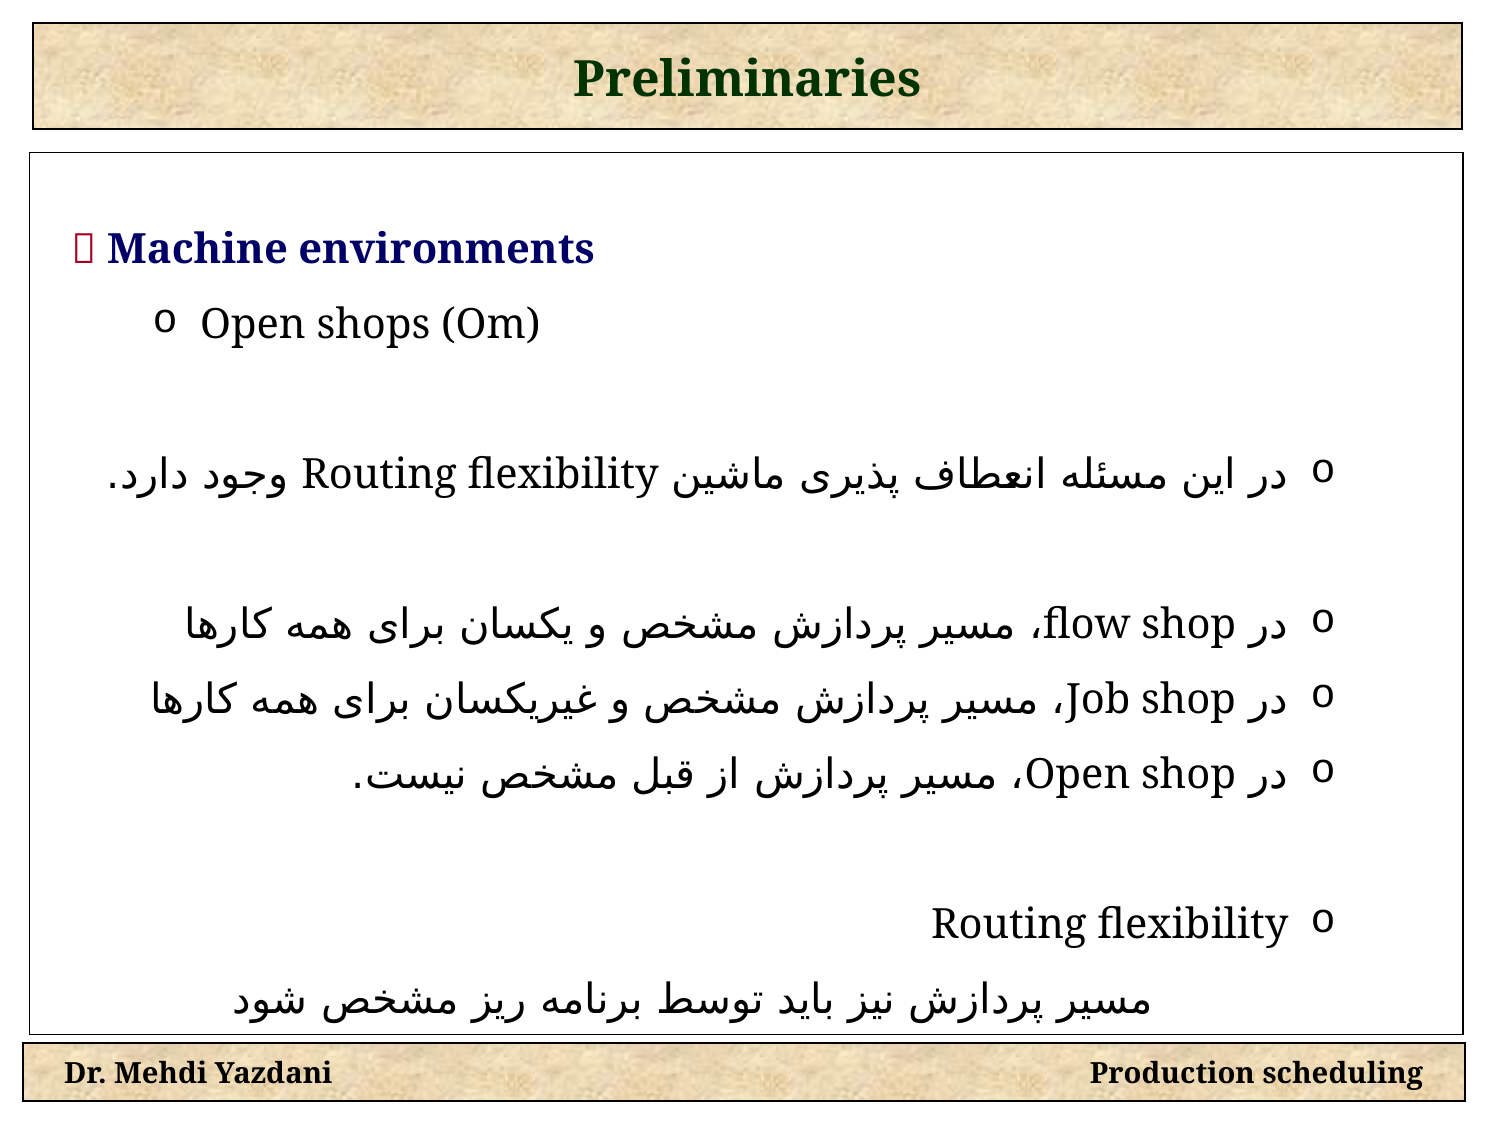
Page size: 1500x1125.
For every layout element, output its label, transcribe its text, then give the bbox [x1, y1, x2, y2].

text_box [29, 152, 1463, 1035]
text_box Dr. Mehdi Yazdani Production scheduling [23, 1042, 1465, 1102]
text_box  Machine environments Open shops (Om) در این مسئله انعطاف پذیری ماشین Routing flexibility وجود دارد. در flow shop، مسیر پردازش مشخص و یکسان برای همه کارها در Job shop، مسیر پردازش مشخص و غیریکسان برای همه کارها در Open shop، مسیر پردازش از قبل مشخص نیست. Routing flexibility مسیر پردازش نیز باید توسط برنامه ریز مشخص شود [35, 163, 1454, 1029]
text_box Preliminaries [32, 23, 1463, 129]
